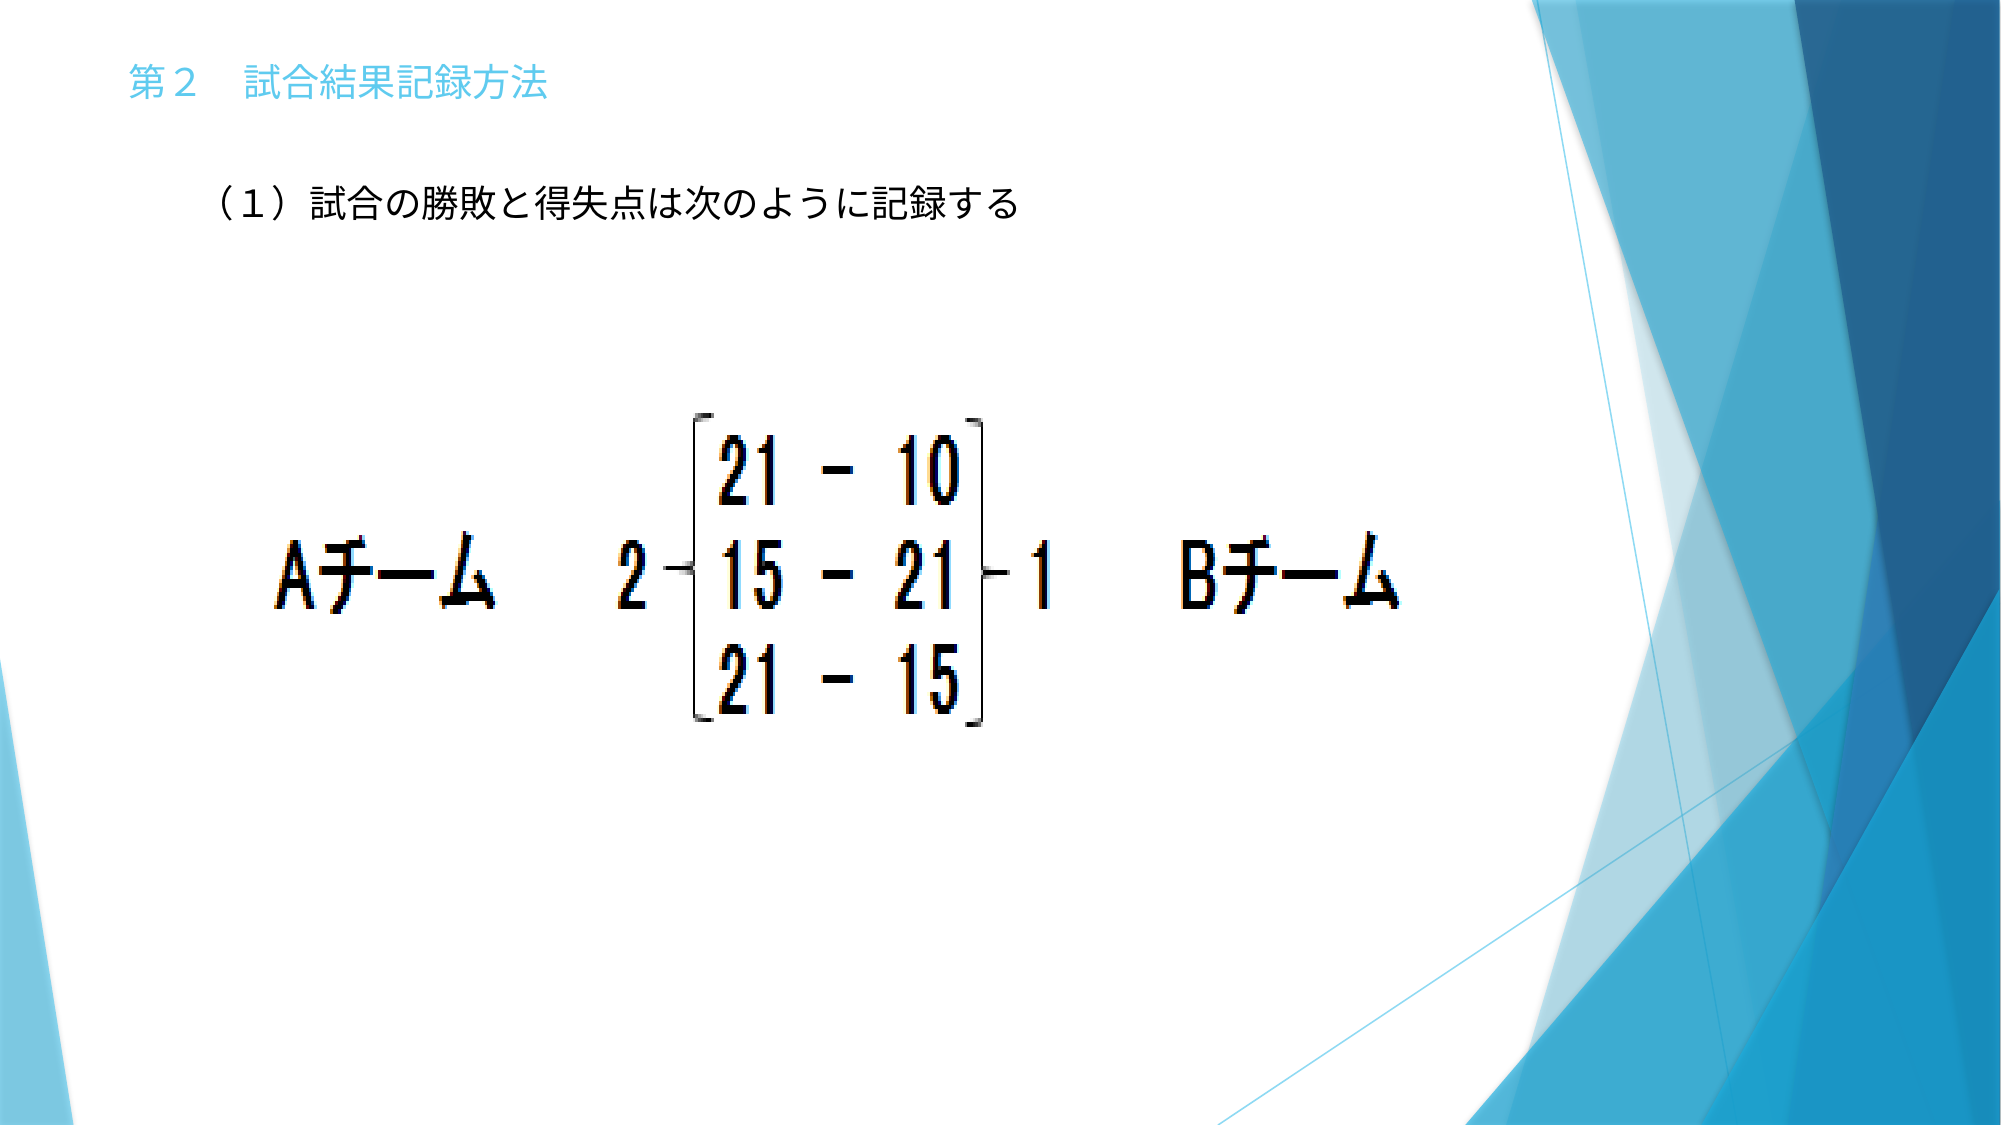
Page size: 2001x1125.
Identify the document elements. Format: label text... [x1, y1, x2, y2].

text_box 第２ 試合結果記録方法 [113, 50, 1525, 159]
picture [181, 340, 1525, 811]
text_box （１）試合の勝敗と得失点は次のように記録する [181, 172, 1123, 233]
